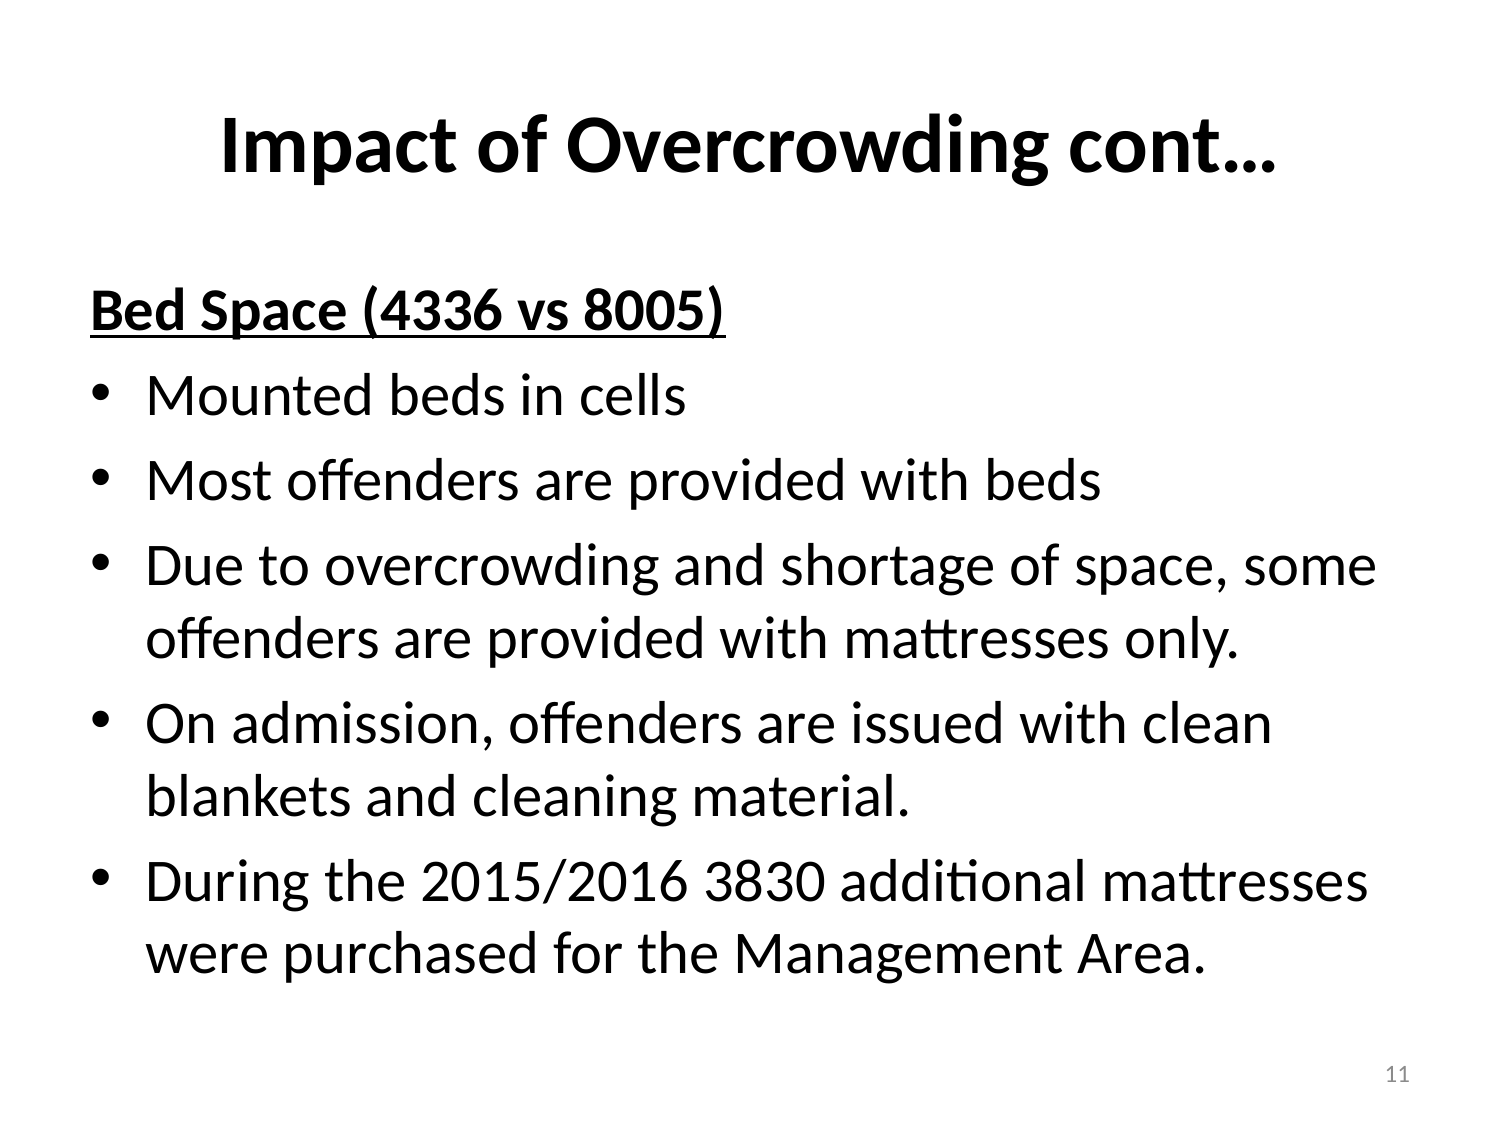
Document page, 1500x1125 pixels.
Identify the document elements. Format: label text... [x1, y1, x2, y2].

list Bed Space (4336 vs 8005) Mounted beds in cells Most offenders are provided with beds Due to overcrowding and shortage of space, some offenders are provided with mattresses only. On admission, offenders are issued with clean blankets and cleaning material. During the 2015/2016 3830 additional mattresses were purchased for the Management Area. [75, 262, 1425, 1005]
title Impact of Overcrowding cont… [75, 45, 1425, 233]
slide_number 11 [1074, 1042, 1425, 1103]
